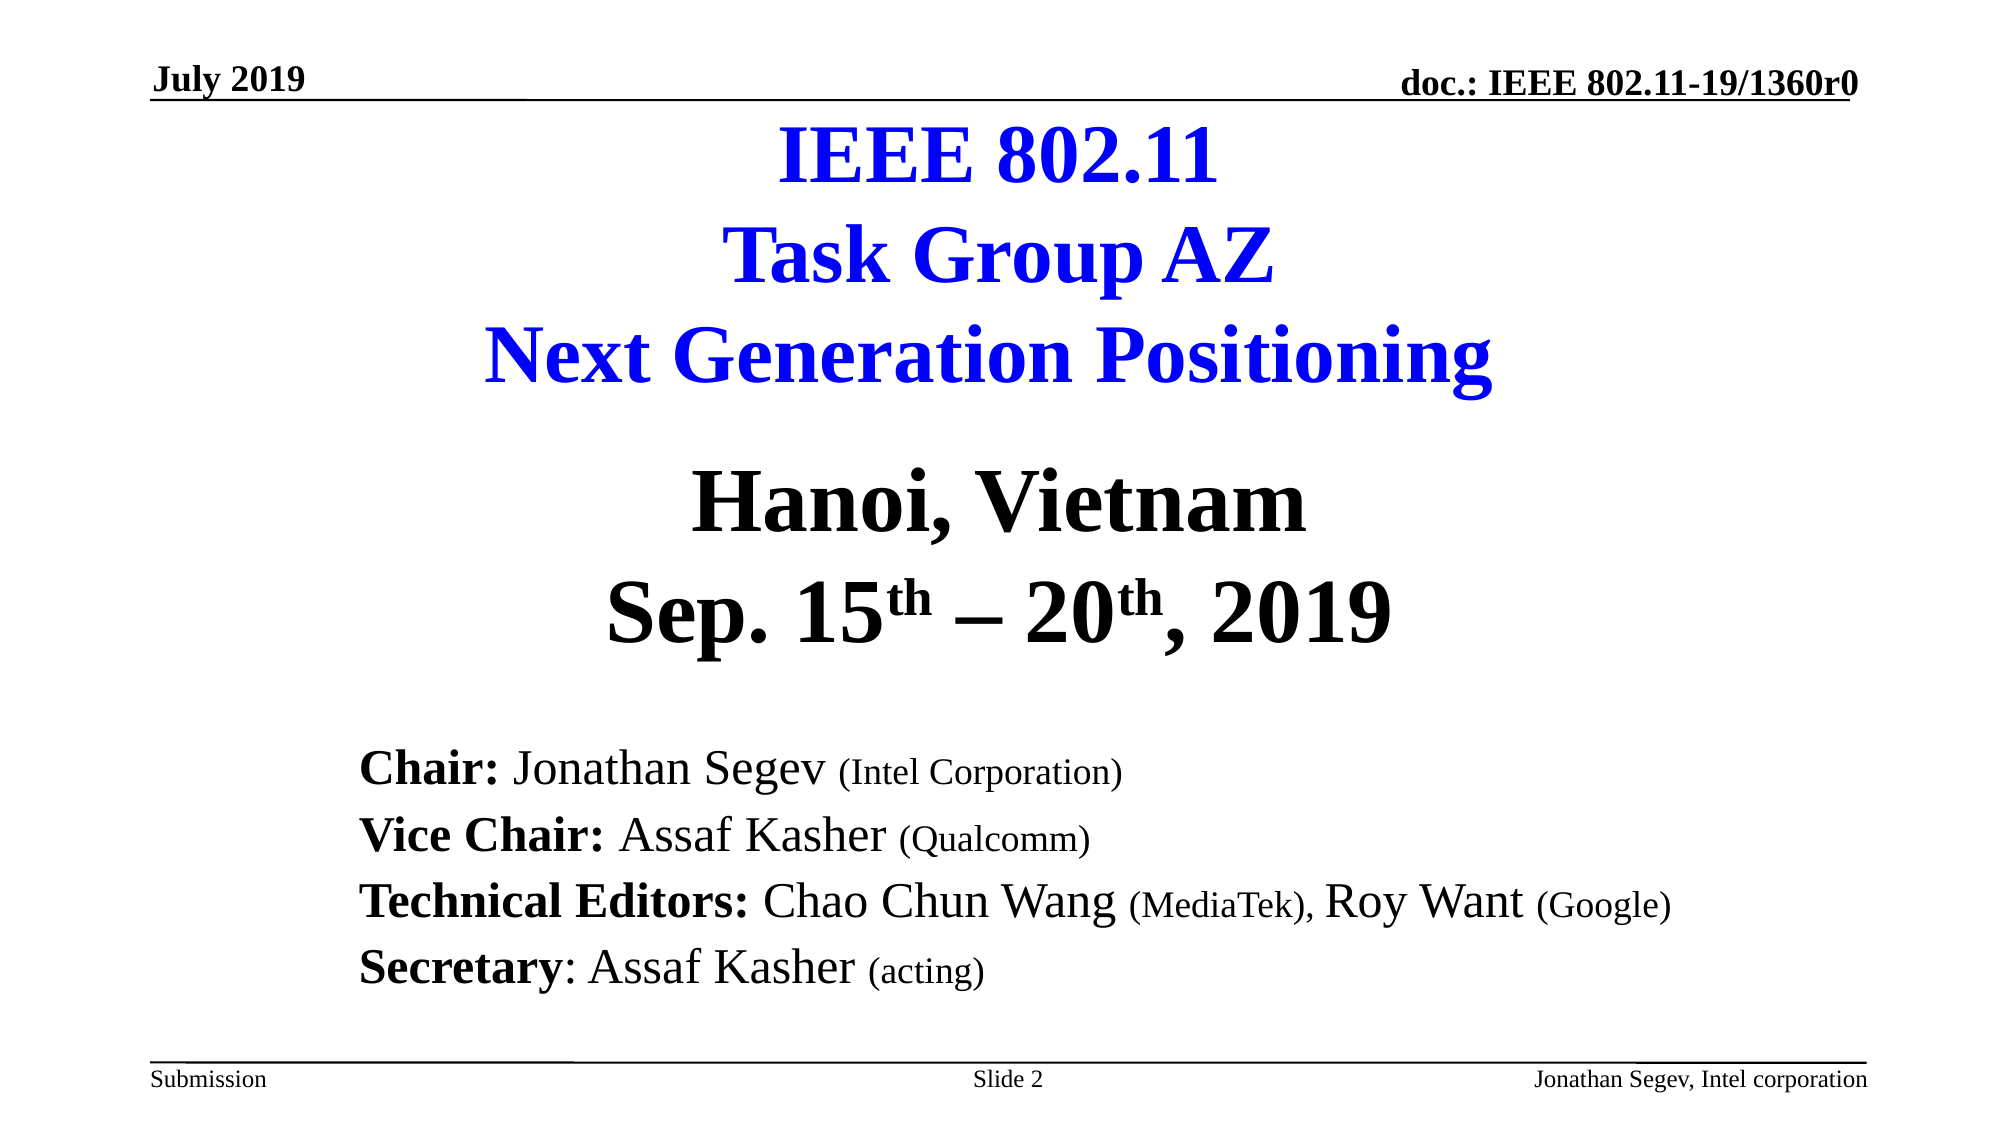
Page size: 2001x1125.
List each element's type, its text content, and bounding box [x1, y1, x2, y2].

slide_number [152, 54, 563, 100]
list Hanoi, Vietnam Sep. 15th – 20th, 2019 Chair: Jonathan Segev (Intel Corporation) Vice Chair: Assaf Kasher (Qualcomm) Technical Editors: Chao Chun Wang (MediaTek), Roy Want (Google) Secretary: Assaf Kasher (acting) [149, 444, 1850, 1000]
slide_number Slide 2 [950, 1061, 1067, 1123]
title IEEE 802.11 Task Group AZ Next Generation Positioning [149, 112, 1850, 386]
footer Jonathan Segev, Intel corporation [1171, 1061, 1869, 1093]
